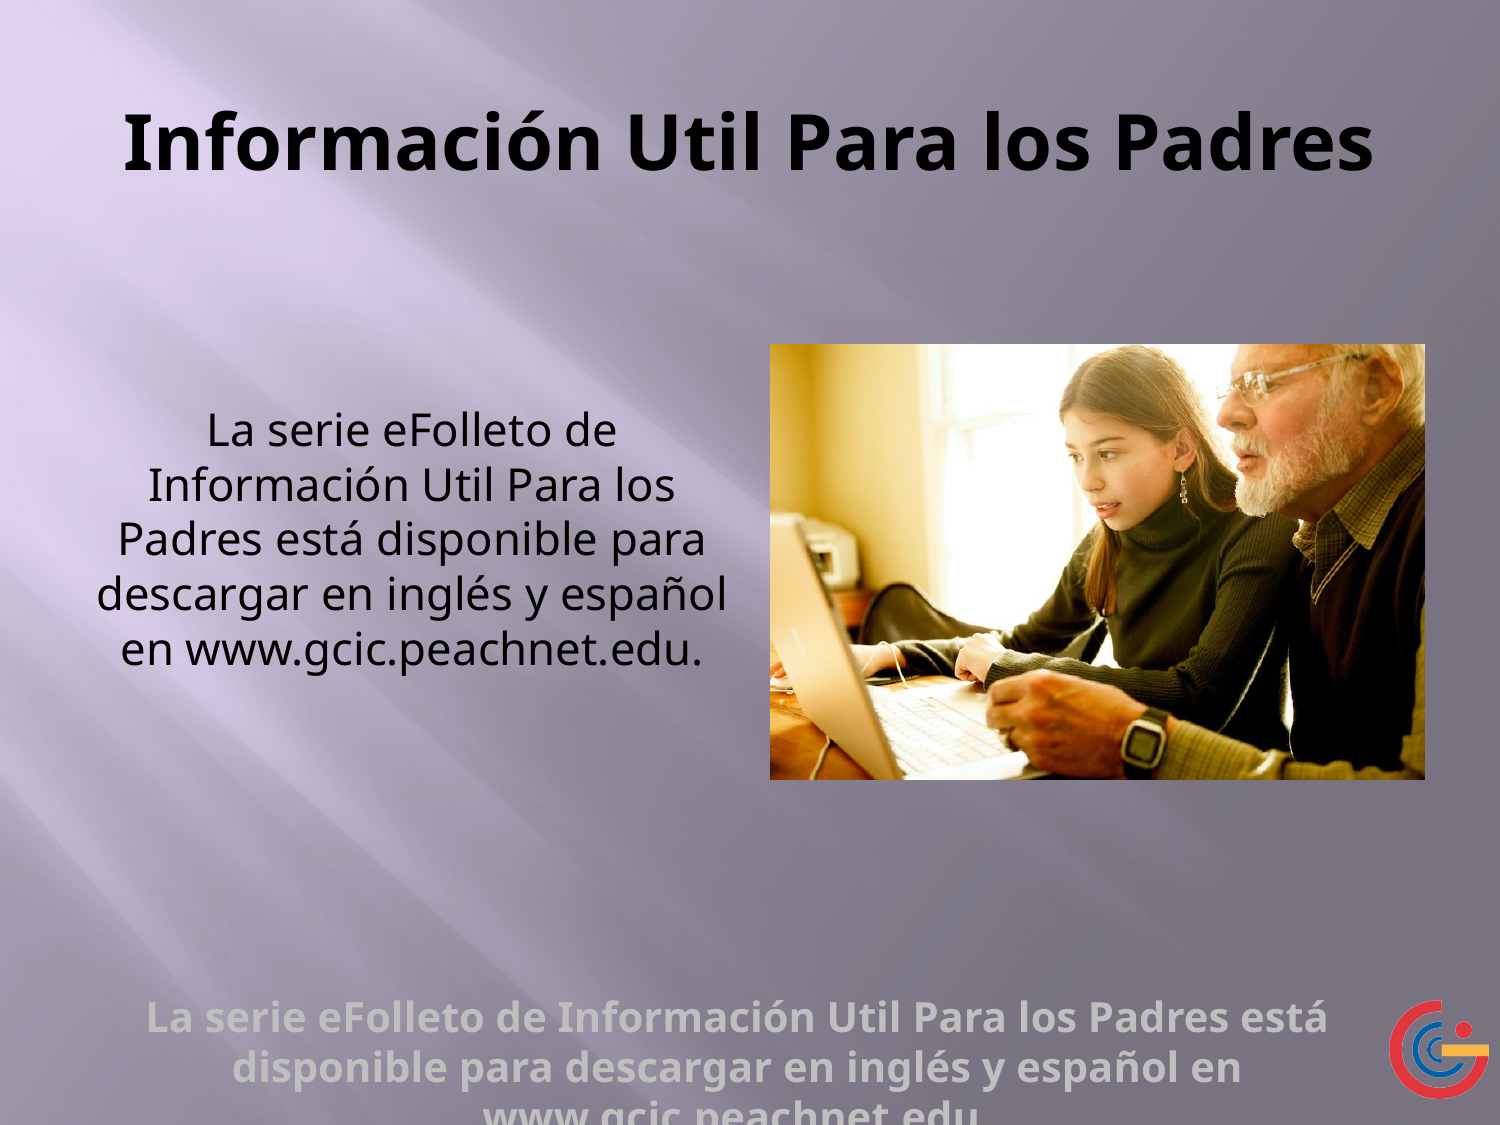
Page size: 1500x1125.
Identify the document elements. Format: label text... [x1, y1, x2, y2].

text_box La serie eFolleto de Información Util Para los Padres está disponible para descargar en inglés y español en www.gcic.peachnet.edu. [62, 983, 1413, 1125]
title Información Util Para los Padres [75, 45, 1425, 233]
picture [1389, 974, 1489, 1125]
list La serie eFolleto de Información Util Para los Padres está disponible para descargar en inglés y español en www.gcic.peachnet.edu. [75, 393, 750, 732]
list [770, 344, 1426, 781]
